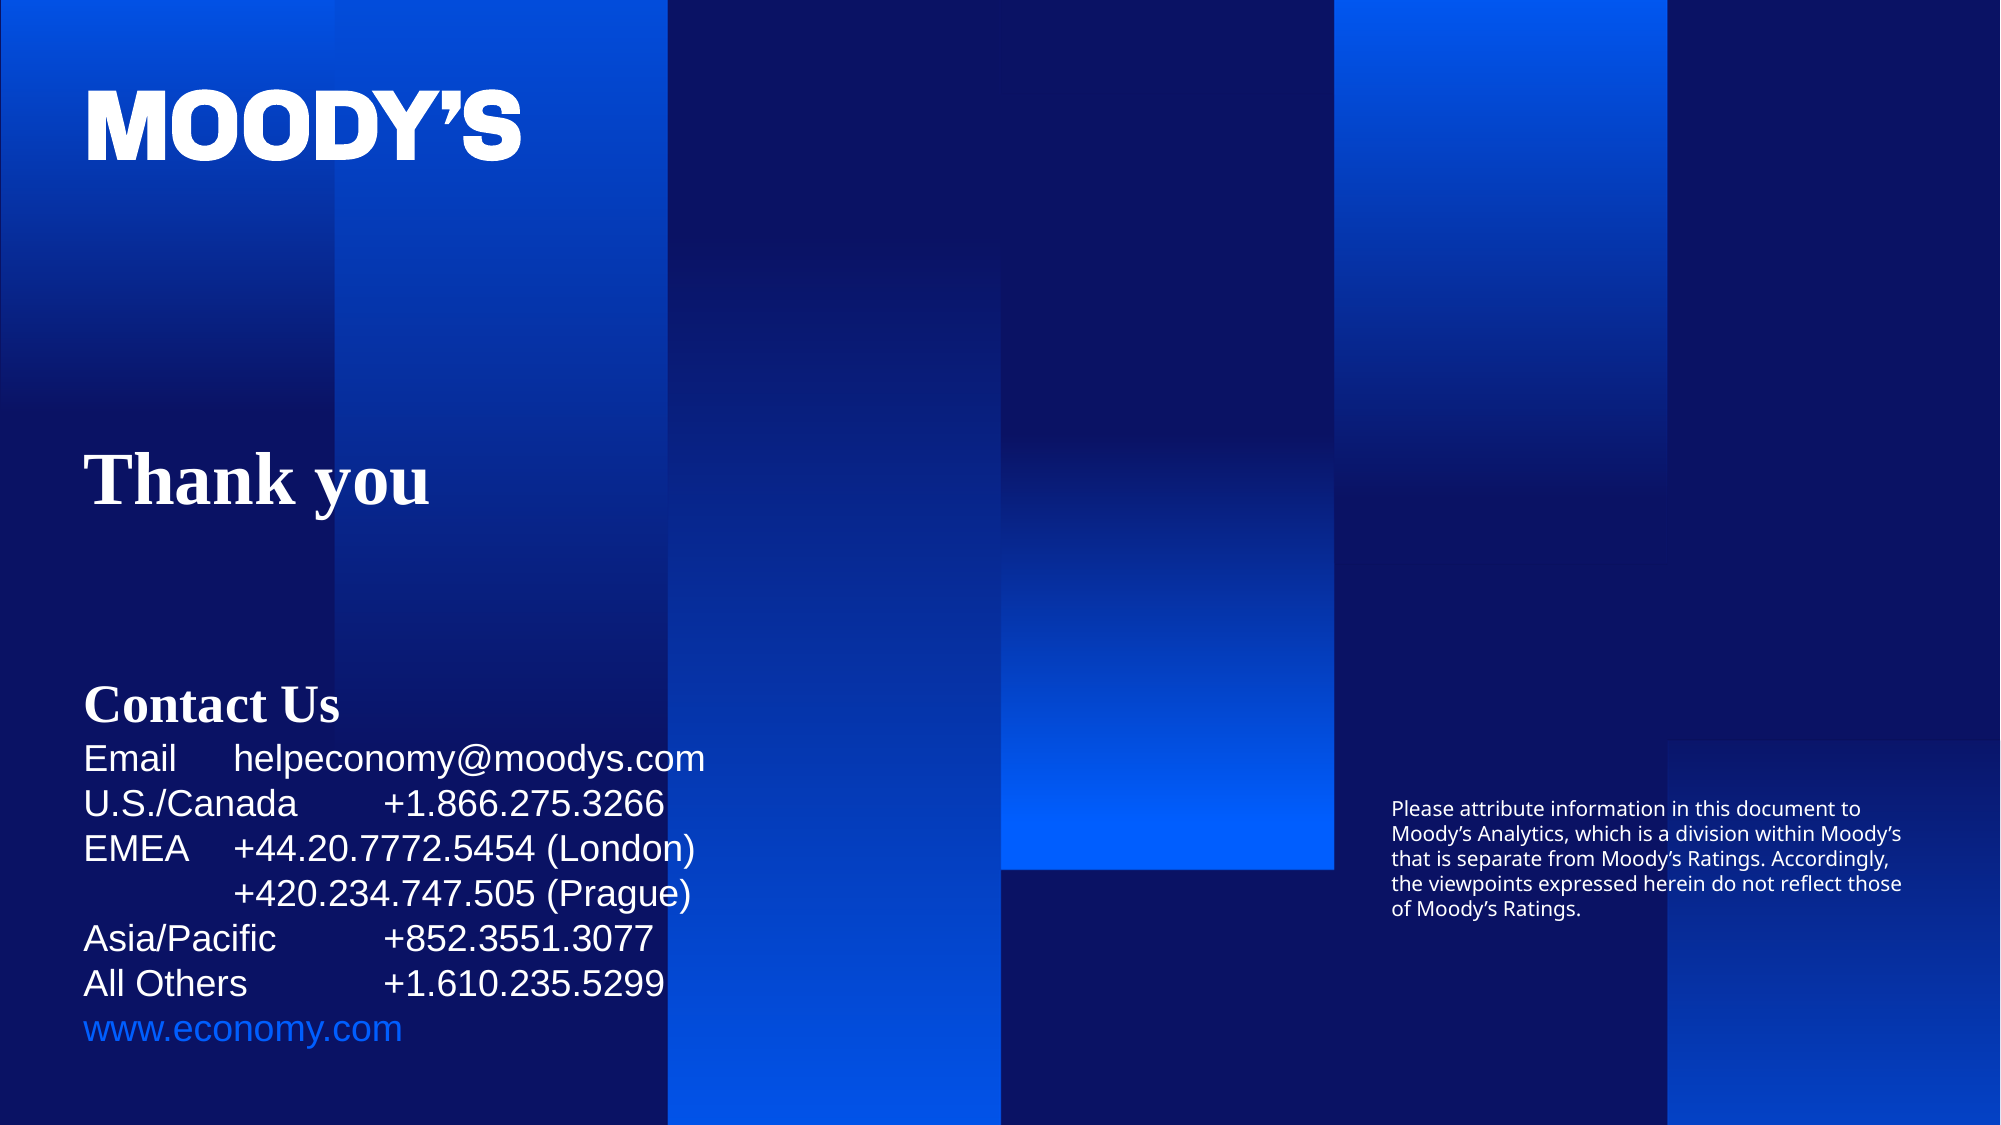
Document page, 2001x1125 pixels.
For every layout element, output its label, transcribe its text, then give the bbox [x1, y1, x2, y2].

title Thank you [83, 312, 893, 649]
picture [1, 0, 2001, 1125]
text_box Contact Us Email helpeconomy@moodys.com U.S./Canada +1.866.275.3266 EMEA +44.20.7772.5454 (London) +420.234.747.505 (Prague) Asia/Pacific +852.3551.3077 All Others +1.610.235.5299 www.economy.com [83, 668, 1000, 1089]
